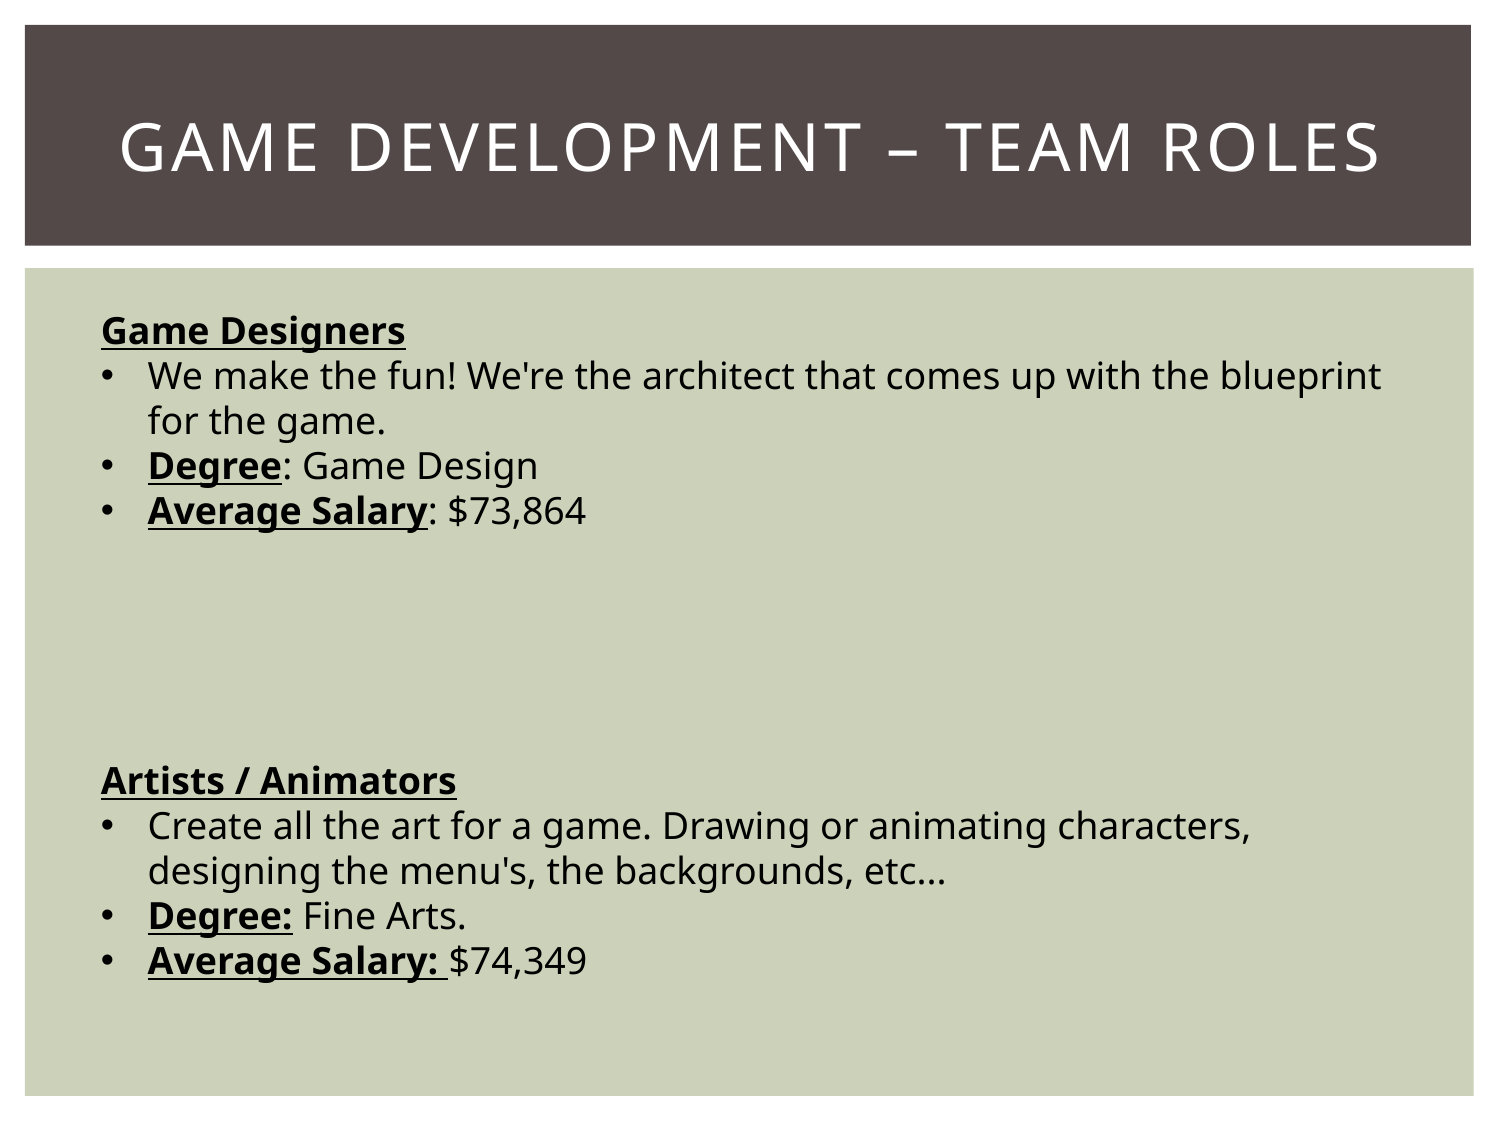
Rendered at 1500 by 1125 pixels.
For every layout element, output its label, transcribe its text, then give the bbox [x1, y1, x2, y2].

text_box Artists / Animators Create all the art for a game. Drawing or animating characters, designing the menu's, the backgrounds, etc... Degree: Fine Arts. Average Salary: $74,349 [86, 749, 1413, 990]
text_box Game Designers We make the fun! We're the architect that comes up with the blueprint for the game. Degree: Game Design Average Salary: $73,864 [86, 299, 1413, 540]
title Game Development – Team Roles [62, 58, 1438, 232]
